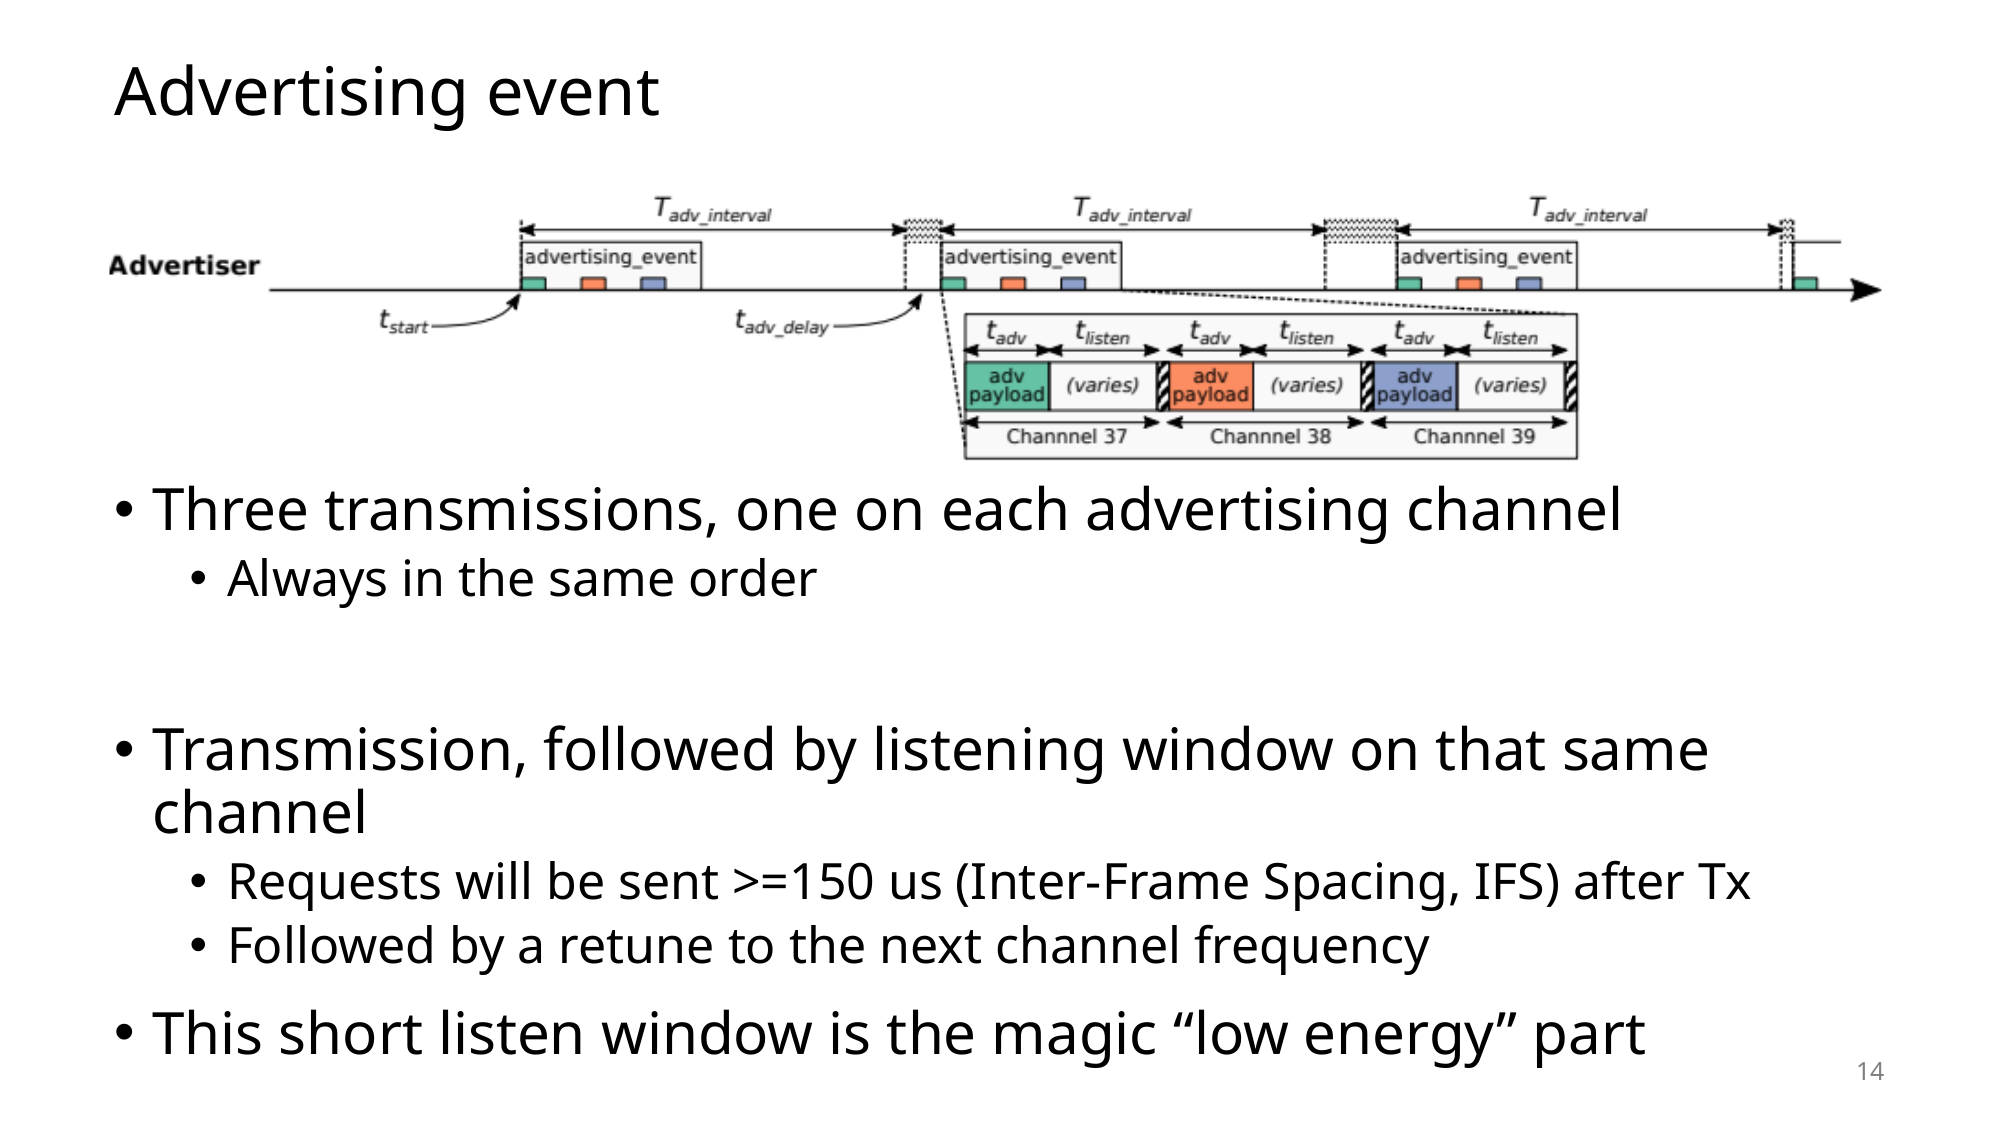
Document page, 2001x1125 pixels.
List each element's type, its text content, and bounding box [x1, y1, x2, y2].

list Three transmissions, one on each advertising channel Always in the same order Transmission, followed by listening window on that same channel Requests will be sent >=150 us (Inter-Frame Spacing, IFS) after Tx Followed by a retune to the next channel frequency This short listen window is the magic “low energy” part [99, 473, 1900, 1013]
slide_number 14 [1749, 1042, 1900, 1103]
picture [99, 187, 1900, 473]
title Advertising event [99, 37, 1900, 150]
